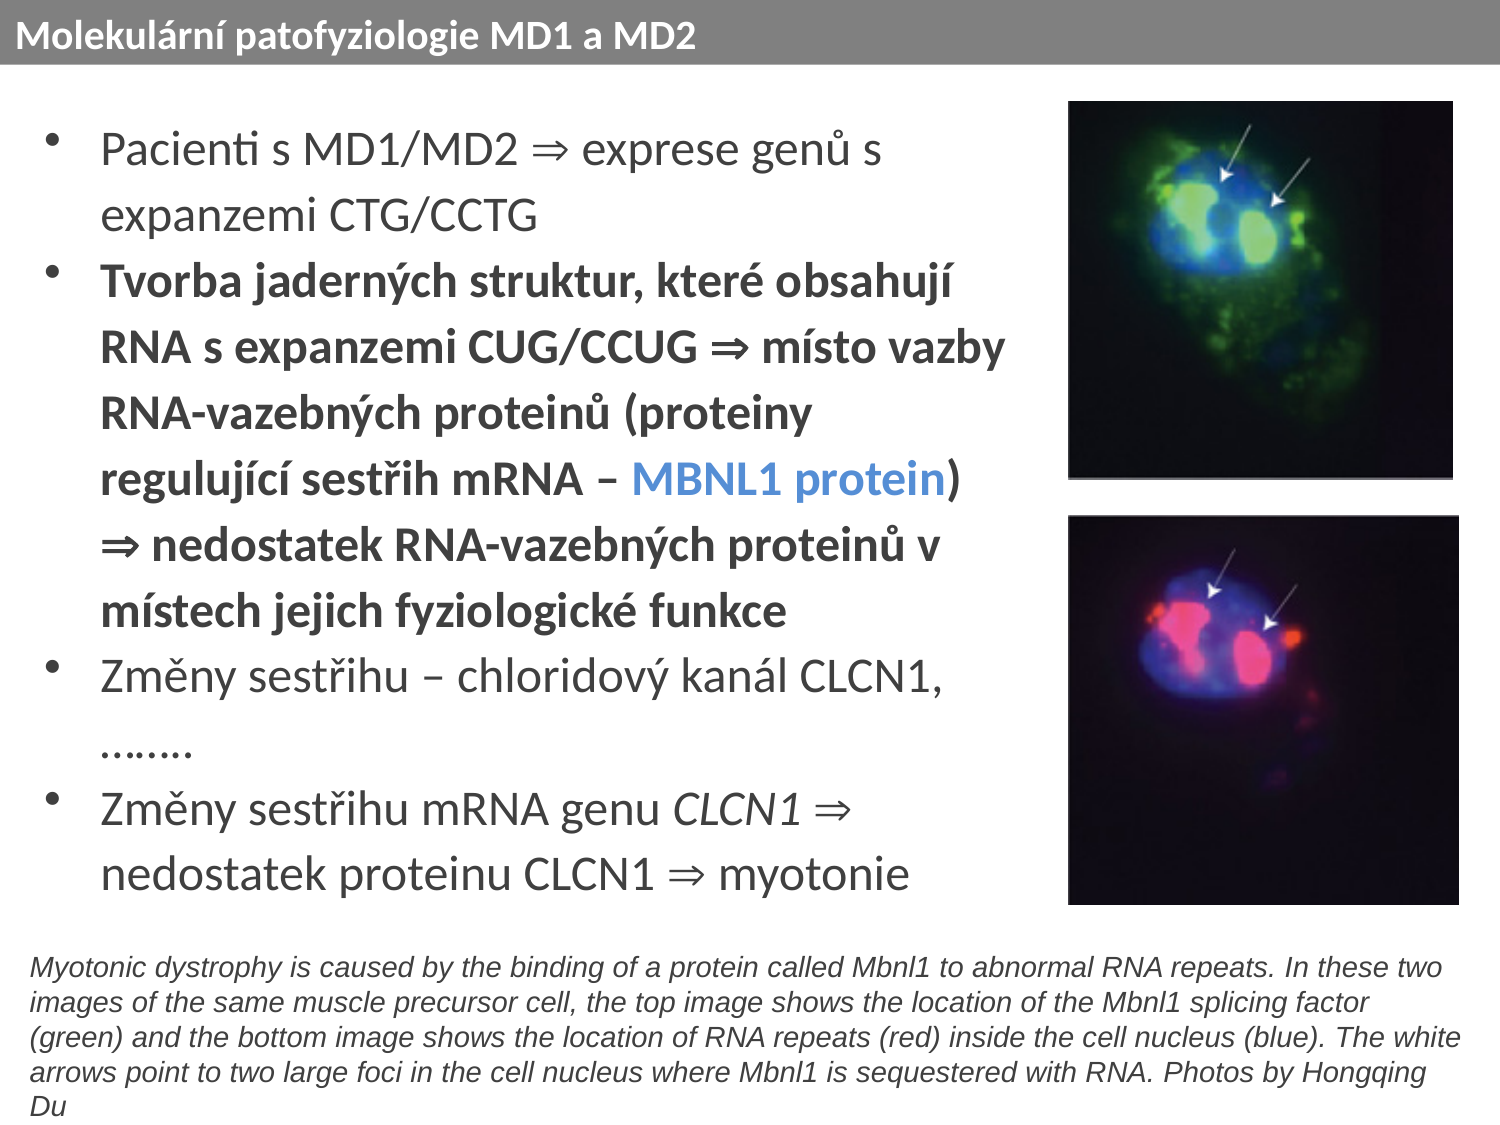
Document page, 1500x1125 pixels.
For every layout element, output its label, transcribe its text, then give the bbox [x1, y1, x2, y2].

text_box Pacienti s MD1/MD2  exprese genů s expanzemi CTG/CCTG Tvorba jaderných struktur, které obsahují RNA s expanzemi CUG/CCUG  místo vazby RNA-vazebných proteinů (proteiny regulující sestřih mRNA – MBNL1 protein)  nedostatek RNA-vazebných proteinů v místech jejich fyziologické funkce Změny sestřihu – chloridový kanál CLCN1, …….. Změny sestřihu mRNA genu CLCN1  nedostatek proteinu CLCN1  myotonie [29, 101, 1022, 909]
picture [1068, 514, 1459, 906]
text_box Molekulární patofyziologie MD1 a MD2 [0, 0, 1500, 67]
text_box Myotonic dystrophy is caused by the binding of a protein called Mbnl1 to abnormal RNA repeats. In these two images of the same muscle precursor cell, the top image shows the location of the Mbnl1 splicing factor (green) and the bottom image shows the location of RNA repeats (red) inside the cell nucleus (blue). The white arrows point to two large foci in the cell nucleus where Mbnl1 is sequestered with RNA. Photos by Hongqing Du [14, 940, 1486, 1125]
picture [1068, 101, 1453, 480]
